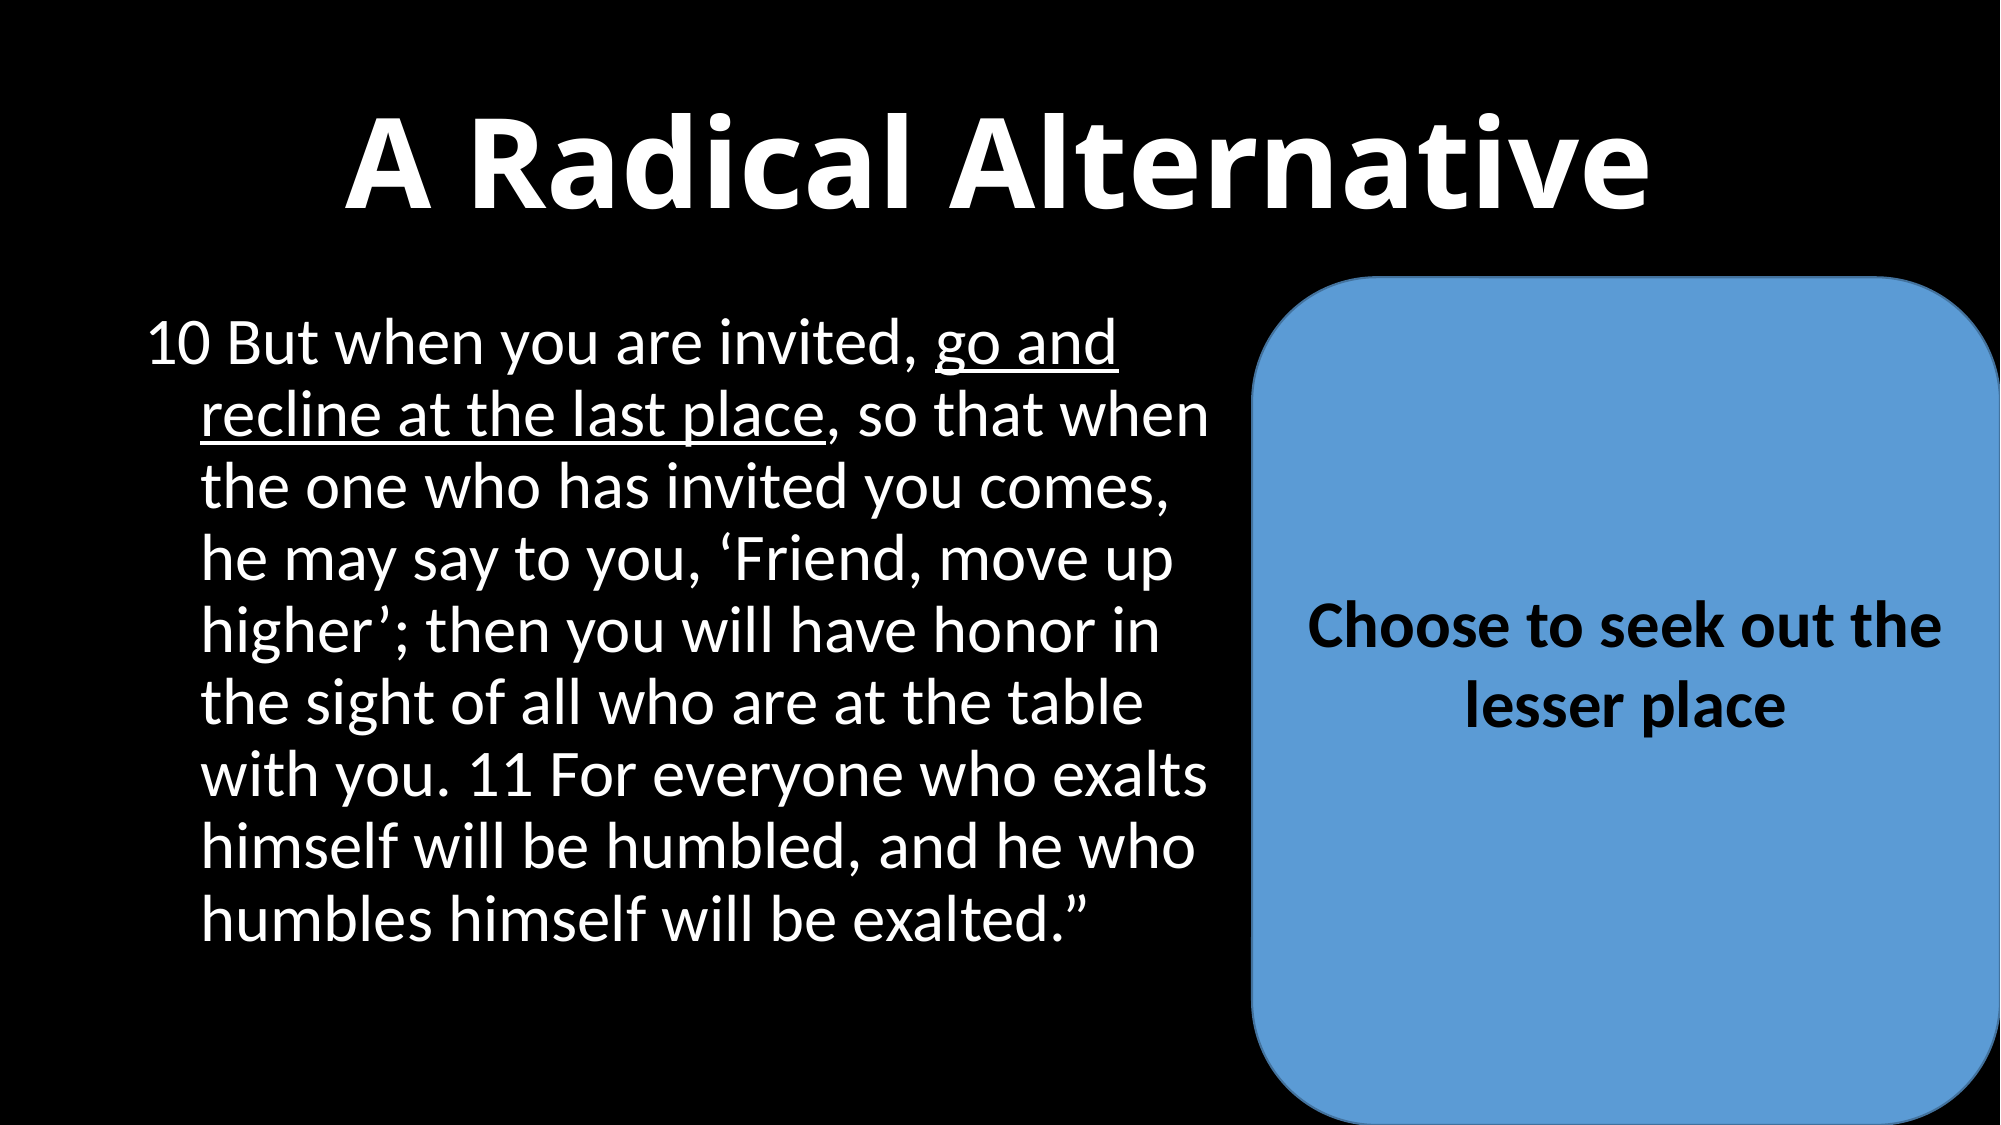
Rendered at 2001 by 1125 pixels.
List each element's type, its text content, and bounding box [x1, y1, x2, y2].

text_box Choose to seek out the lesser place [1250, 276, 2000, 1125]
list 10 But when you are invited, go and recline at the last place, so that when the one who has invited you comes, he may say to you, ‘Friend, move up higher’; then you will have honor in the sight of all who are at the table with you. 11 For everyone who exalts himself will be humbled, and he who humbles himself will be exalted.” [54, 299, 1240, 1014]
title A Radical Alternative [137, 59, 1863, 278]
